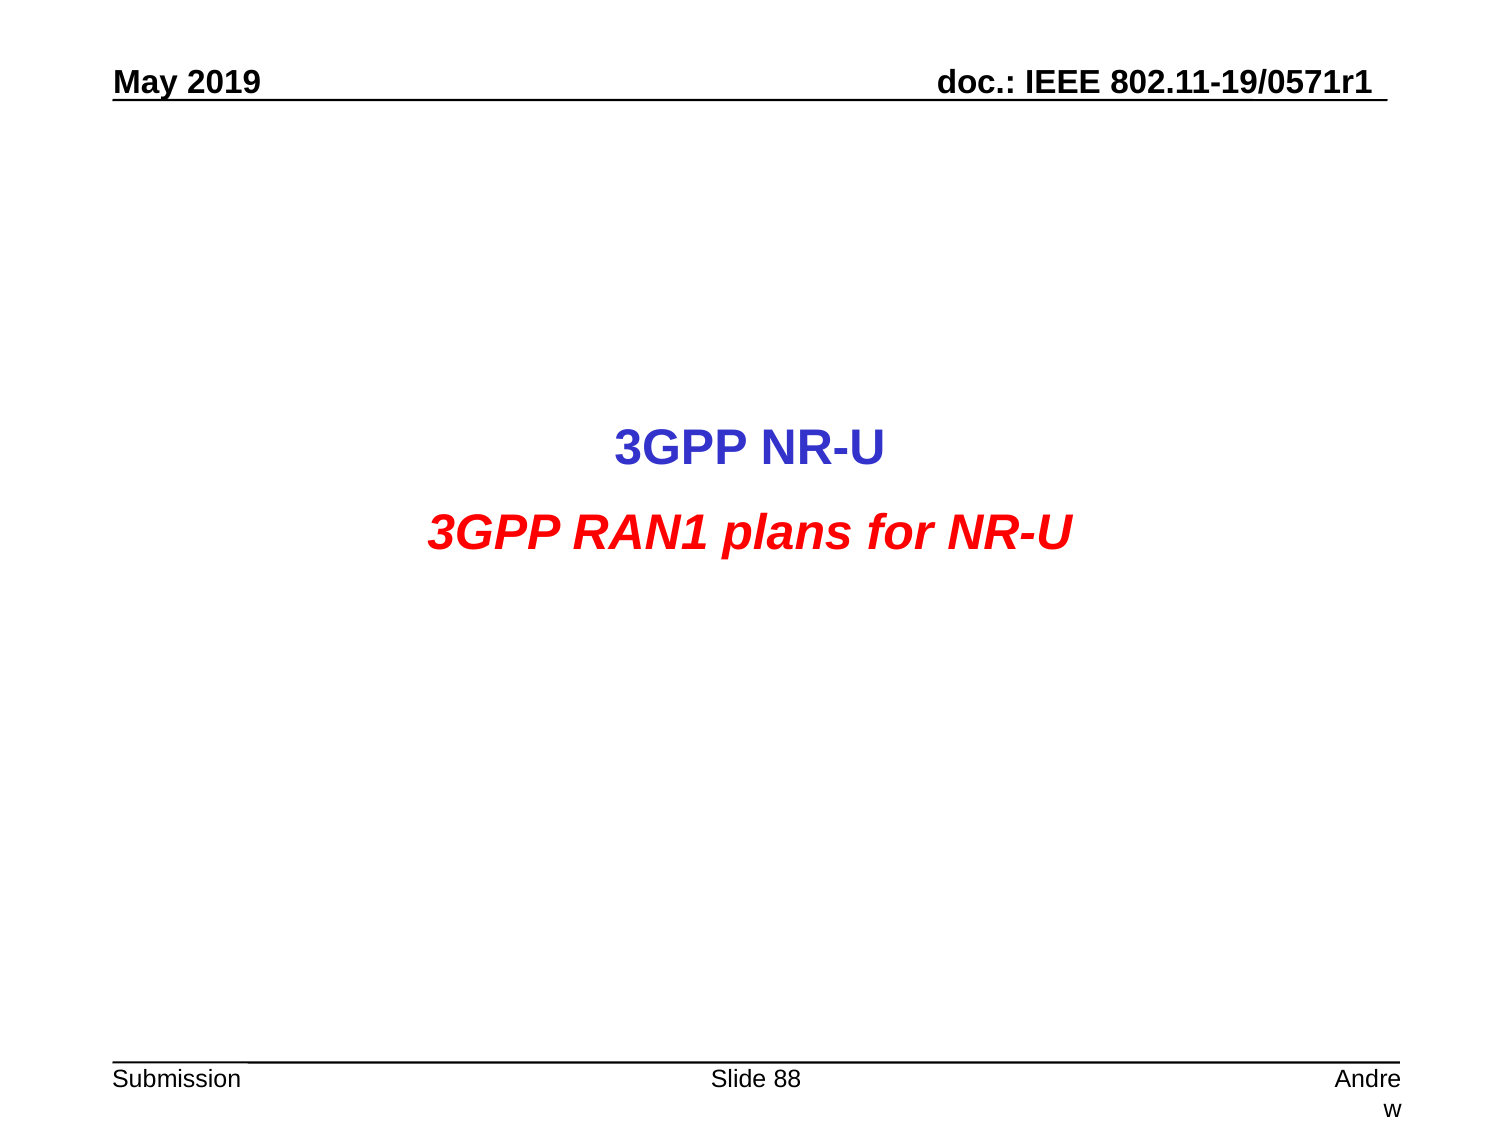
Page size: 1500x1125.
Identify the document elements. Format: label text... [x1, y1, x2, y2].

slide_number Slide 88 [709, 1061, 803, 1093]
footer Andrew Myles, Cisco [1320, 1061, 1402, 1093]
list 3GPP NR-U 3GPP RAN1 plans for NR-U [112, 324, 1388, 650]
